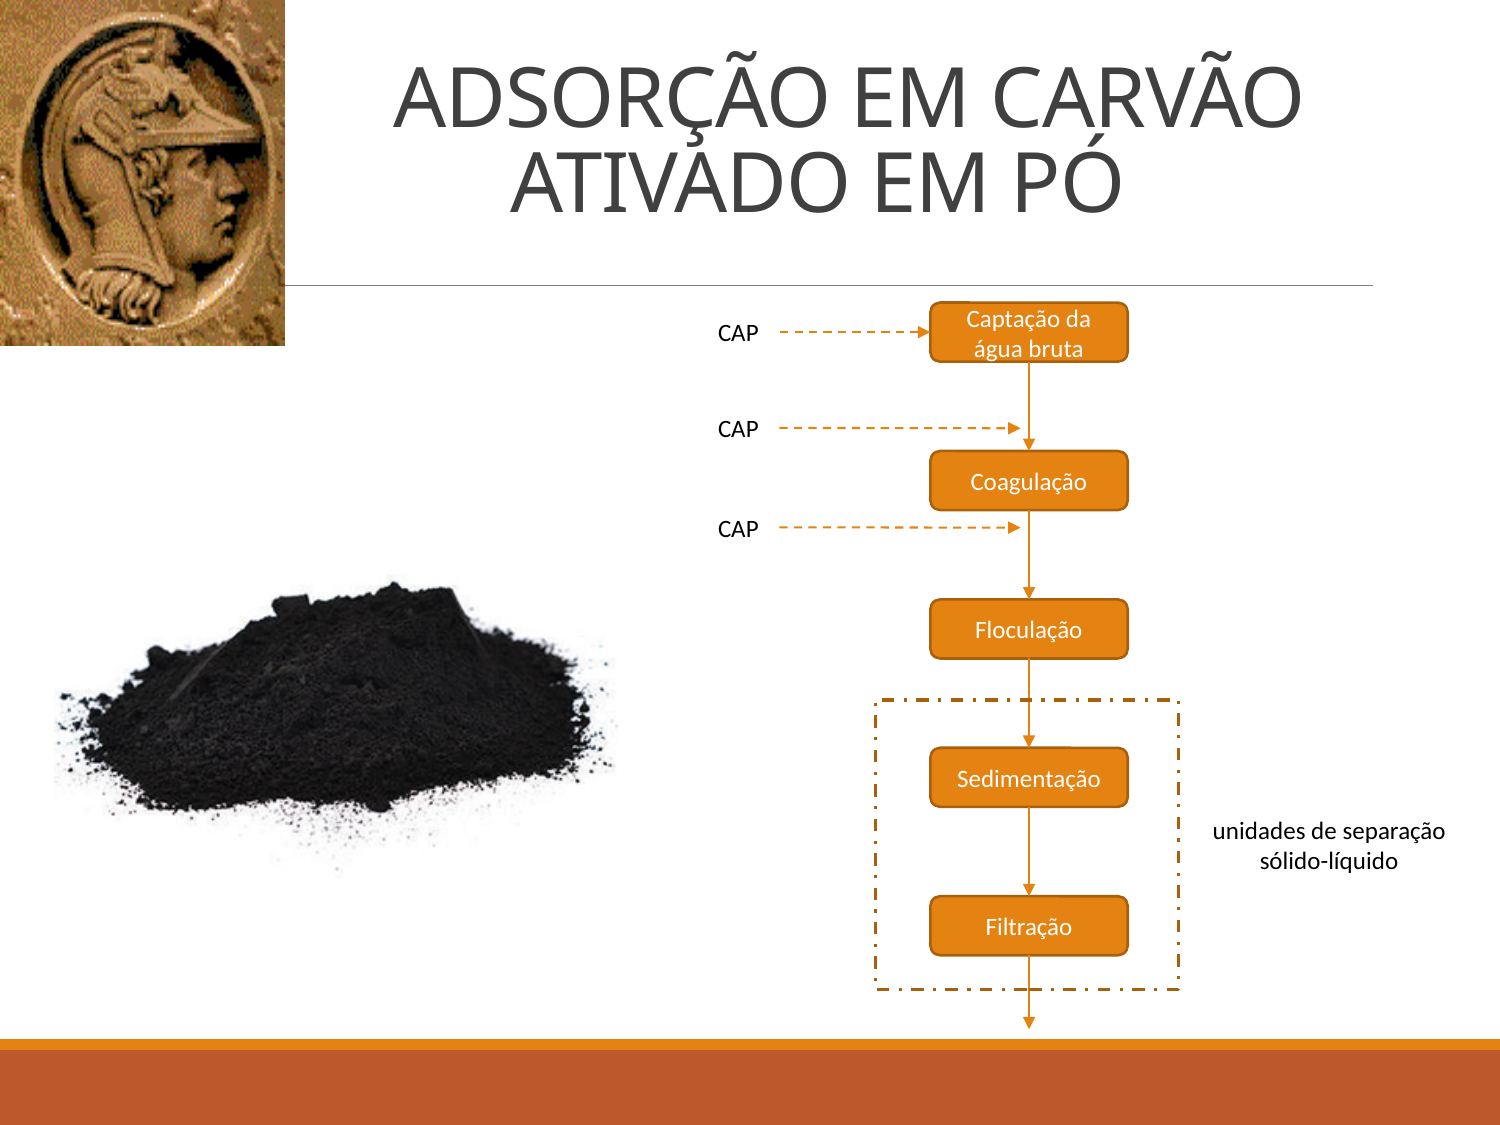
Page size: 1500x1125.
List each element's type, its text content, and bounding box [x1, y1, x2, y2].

picture [0, 0, 288, 351]
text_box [702, 302, 1469, 1030]
picture [54, 504, 618, 881]
title ADSORÇÃO EM CARVÃO ATIVADO EM PÓ [336, 54, 1341, 238]
